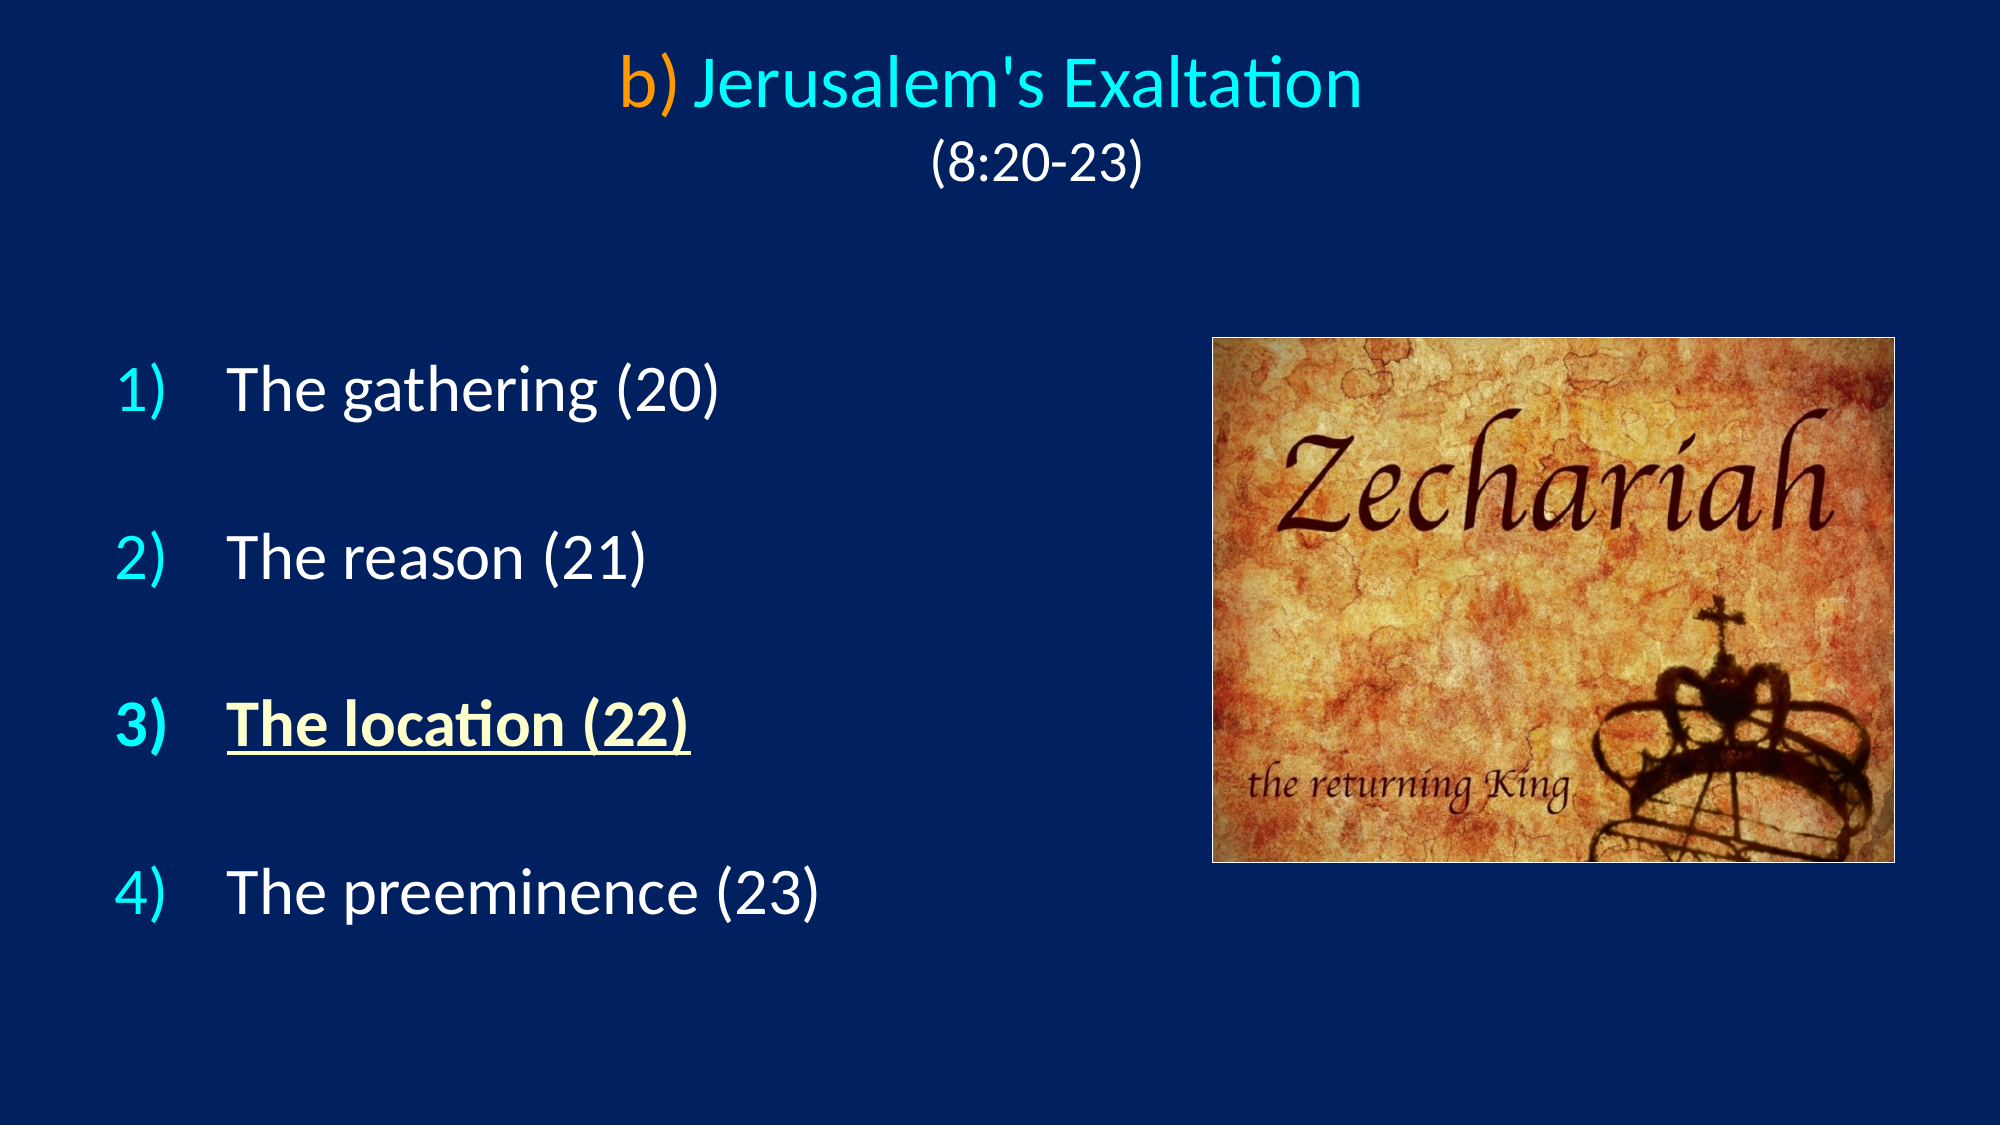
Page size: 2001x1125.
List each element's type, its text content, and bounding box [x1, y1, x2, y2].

picture [1212, 337, 1895, 863]
list The gathering (20) The reason (21) The location (22) The preeminence (23) [99, 337, 1126, 963]
title Jerusalem's Exaltation (8:20-23) [131, 37, 1869, 188]
